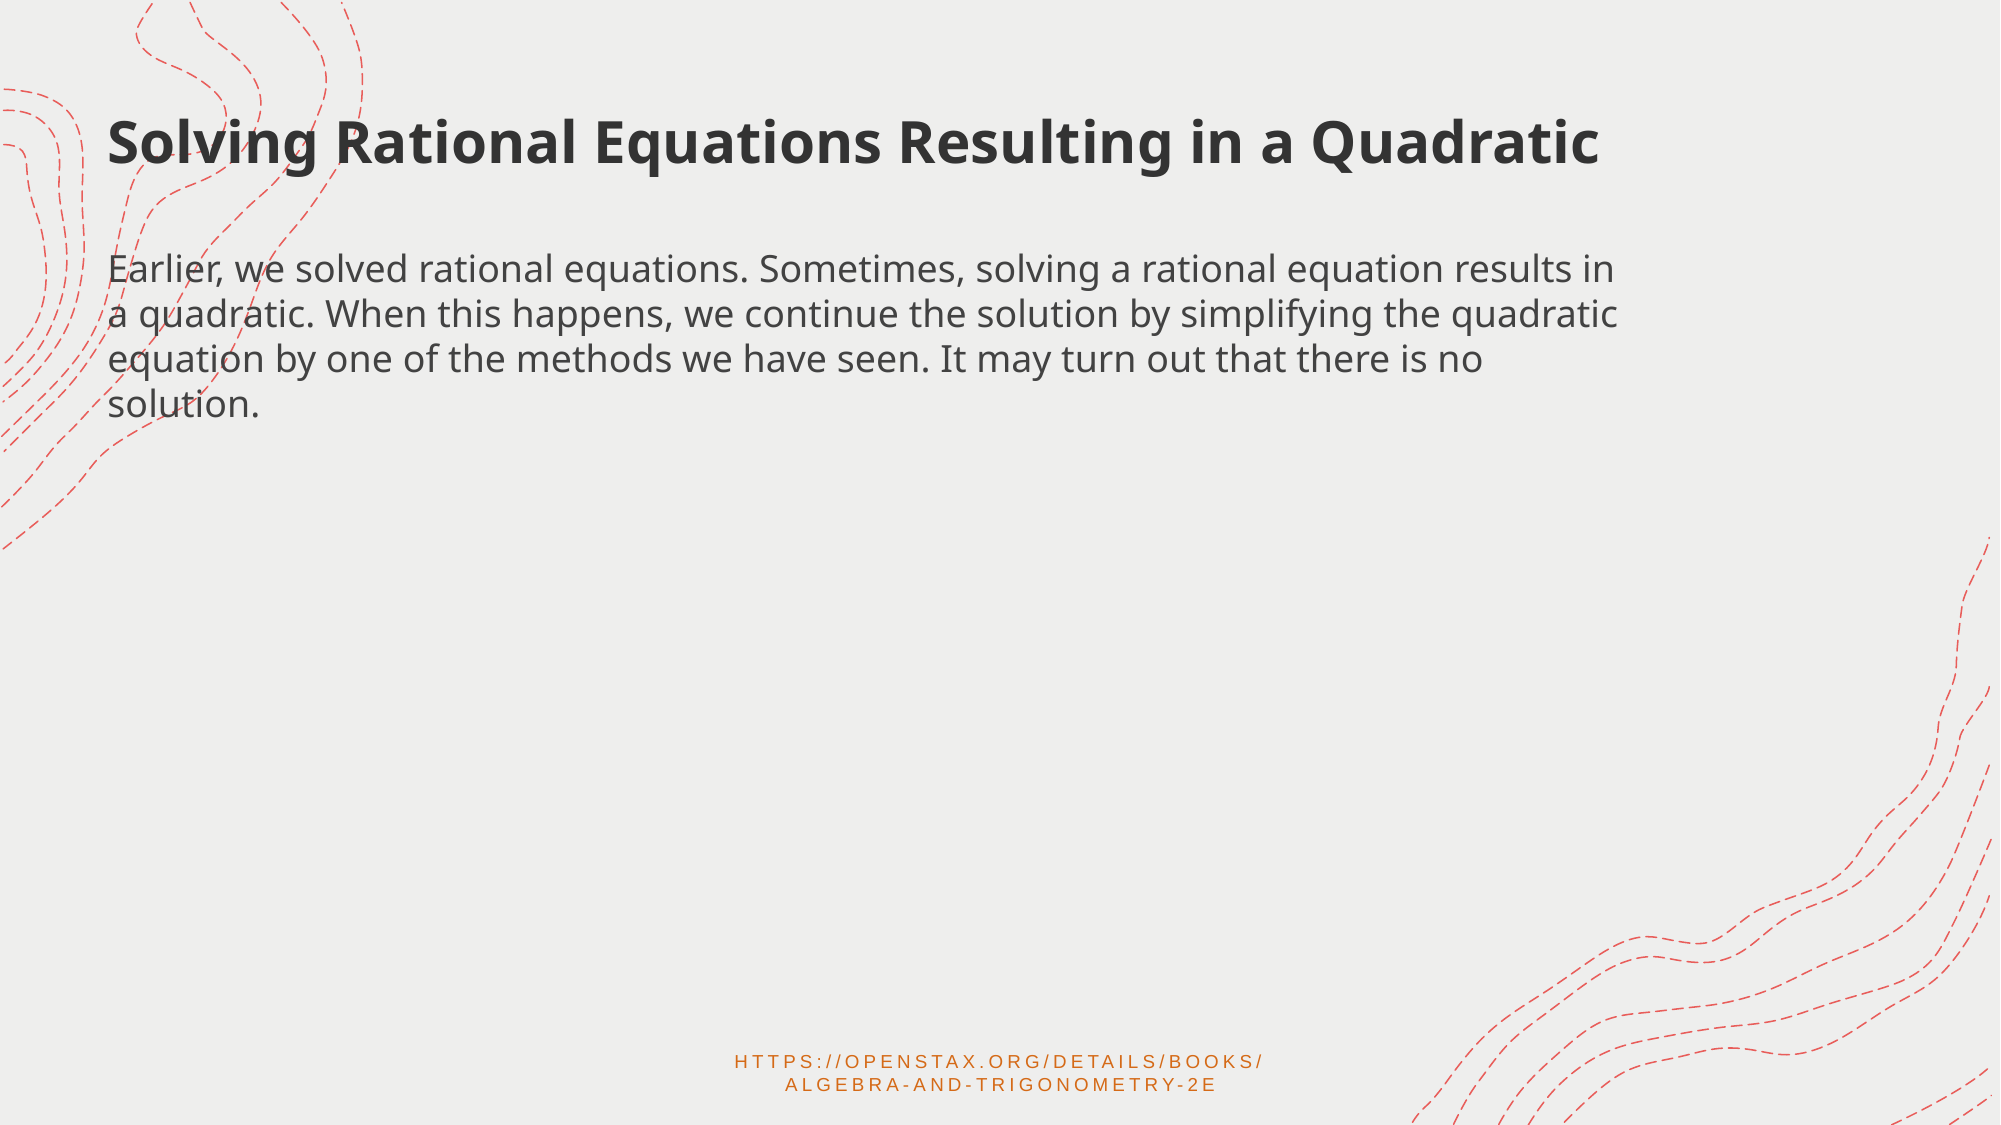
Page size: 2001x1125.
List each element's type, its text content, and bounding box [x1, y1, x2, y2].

text_box Solving Rational Equations Resulting in a Quadratic Earlier, we solved rational equations. Sometimes, solving a rational equation results in a quadratic. When this happens, we continue the solution by simplifying the quadratic equation by one of the methods we have seen. It may turn out that there is no solution. [92, 97, 1638, 478]
footer https://openstax.org/details/books/algebra-and-trigonometry-2e [662, 1042, 1338, 1103]
